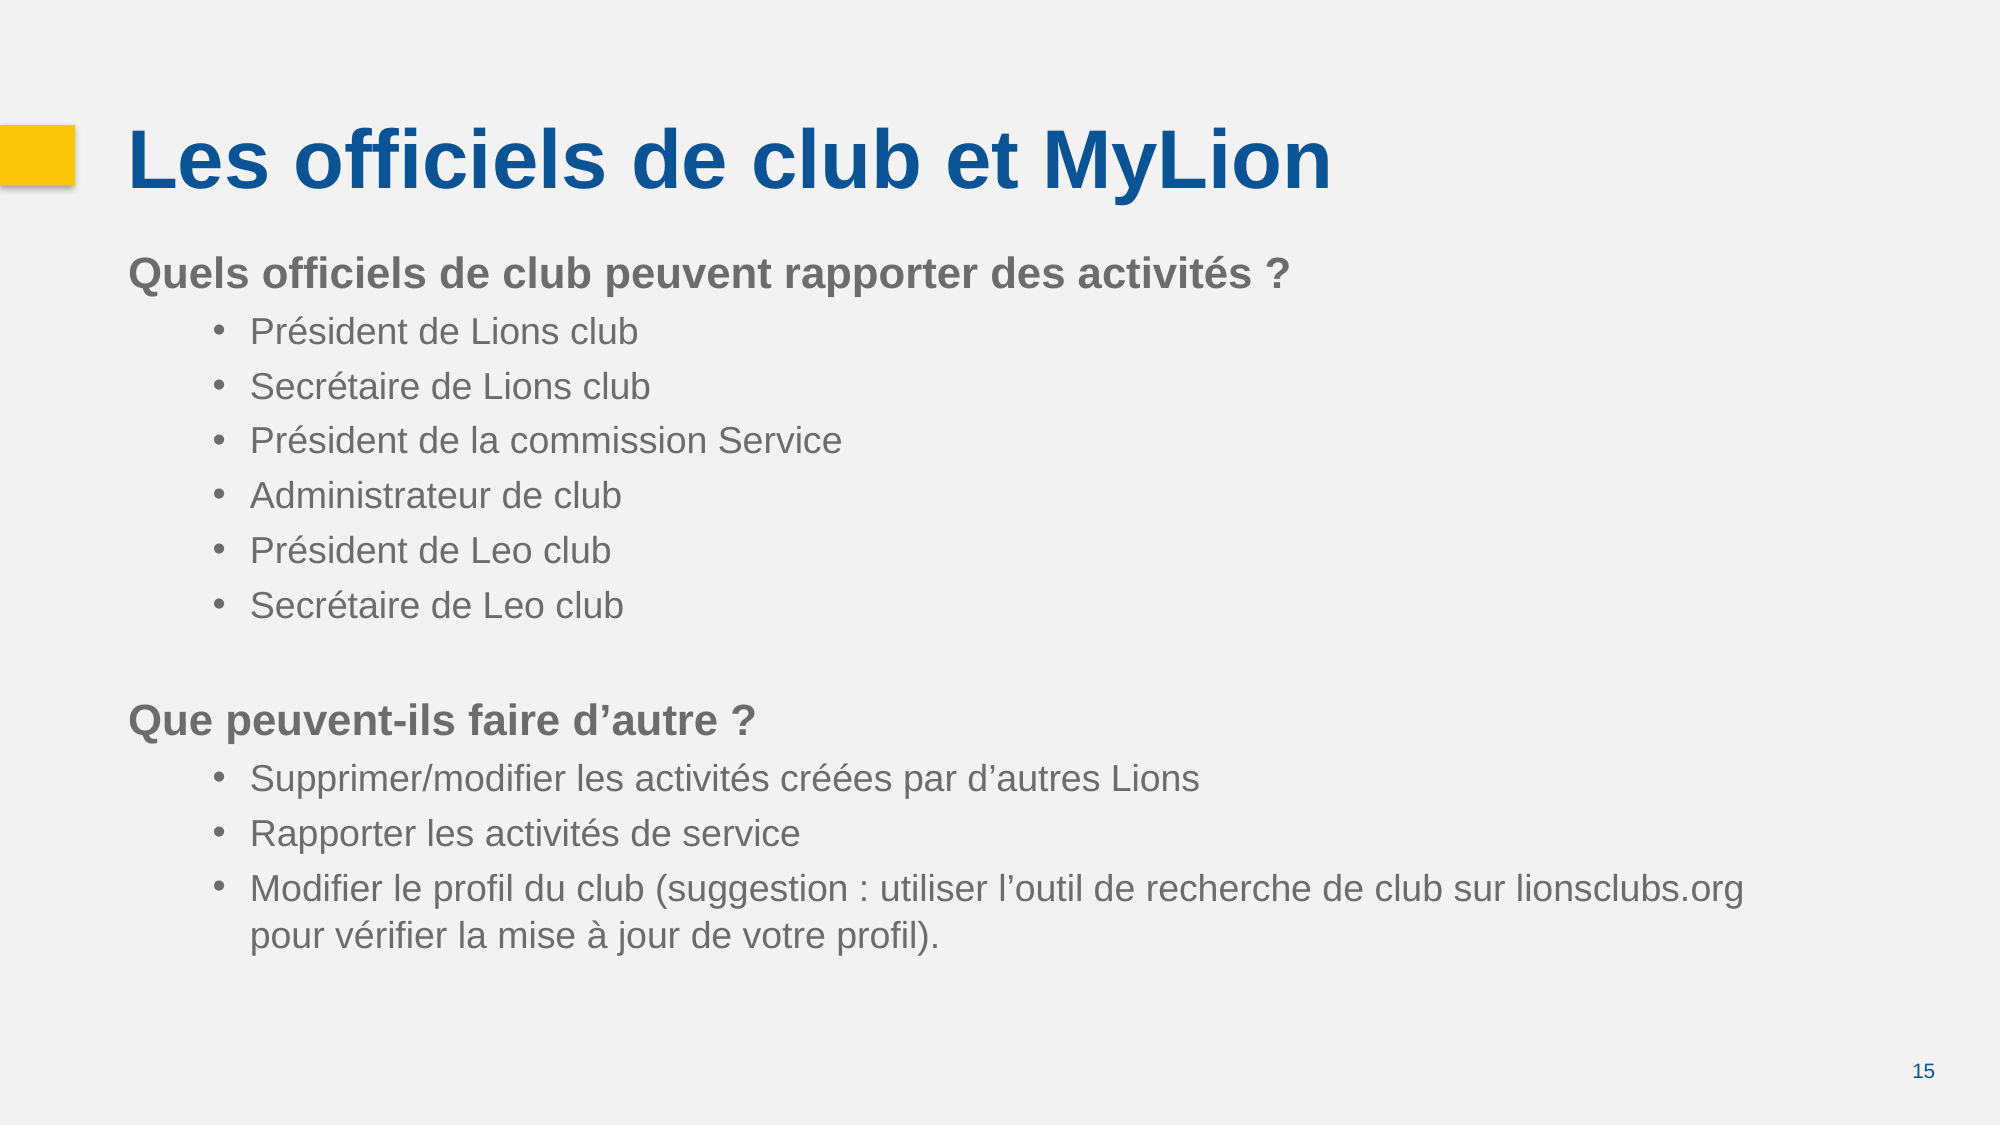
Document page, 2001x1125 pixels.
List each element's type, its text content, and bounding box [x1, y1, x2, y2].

text_box Quels officiels de club peuvent rapporter des activités ? Président de Lions club Secrétaire de Lions club Président de la commission Service Administrateur de club Président de Leo club Secrétaire de Leo club Que peuvent-ils faire d’autre ? Supprimer/modifier les activités créées par d’autres Lions Rapporter les activités de service Modifier le profil du club (suggestion : utiliser l’outil de recherche de club sur lionsclubs.org pour vérifier la mise à jour de votre profil). [112, 234, 1823, 1030]
list Les officiels de club et MyLion [112, 118, 1632, 192]
